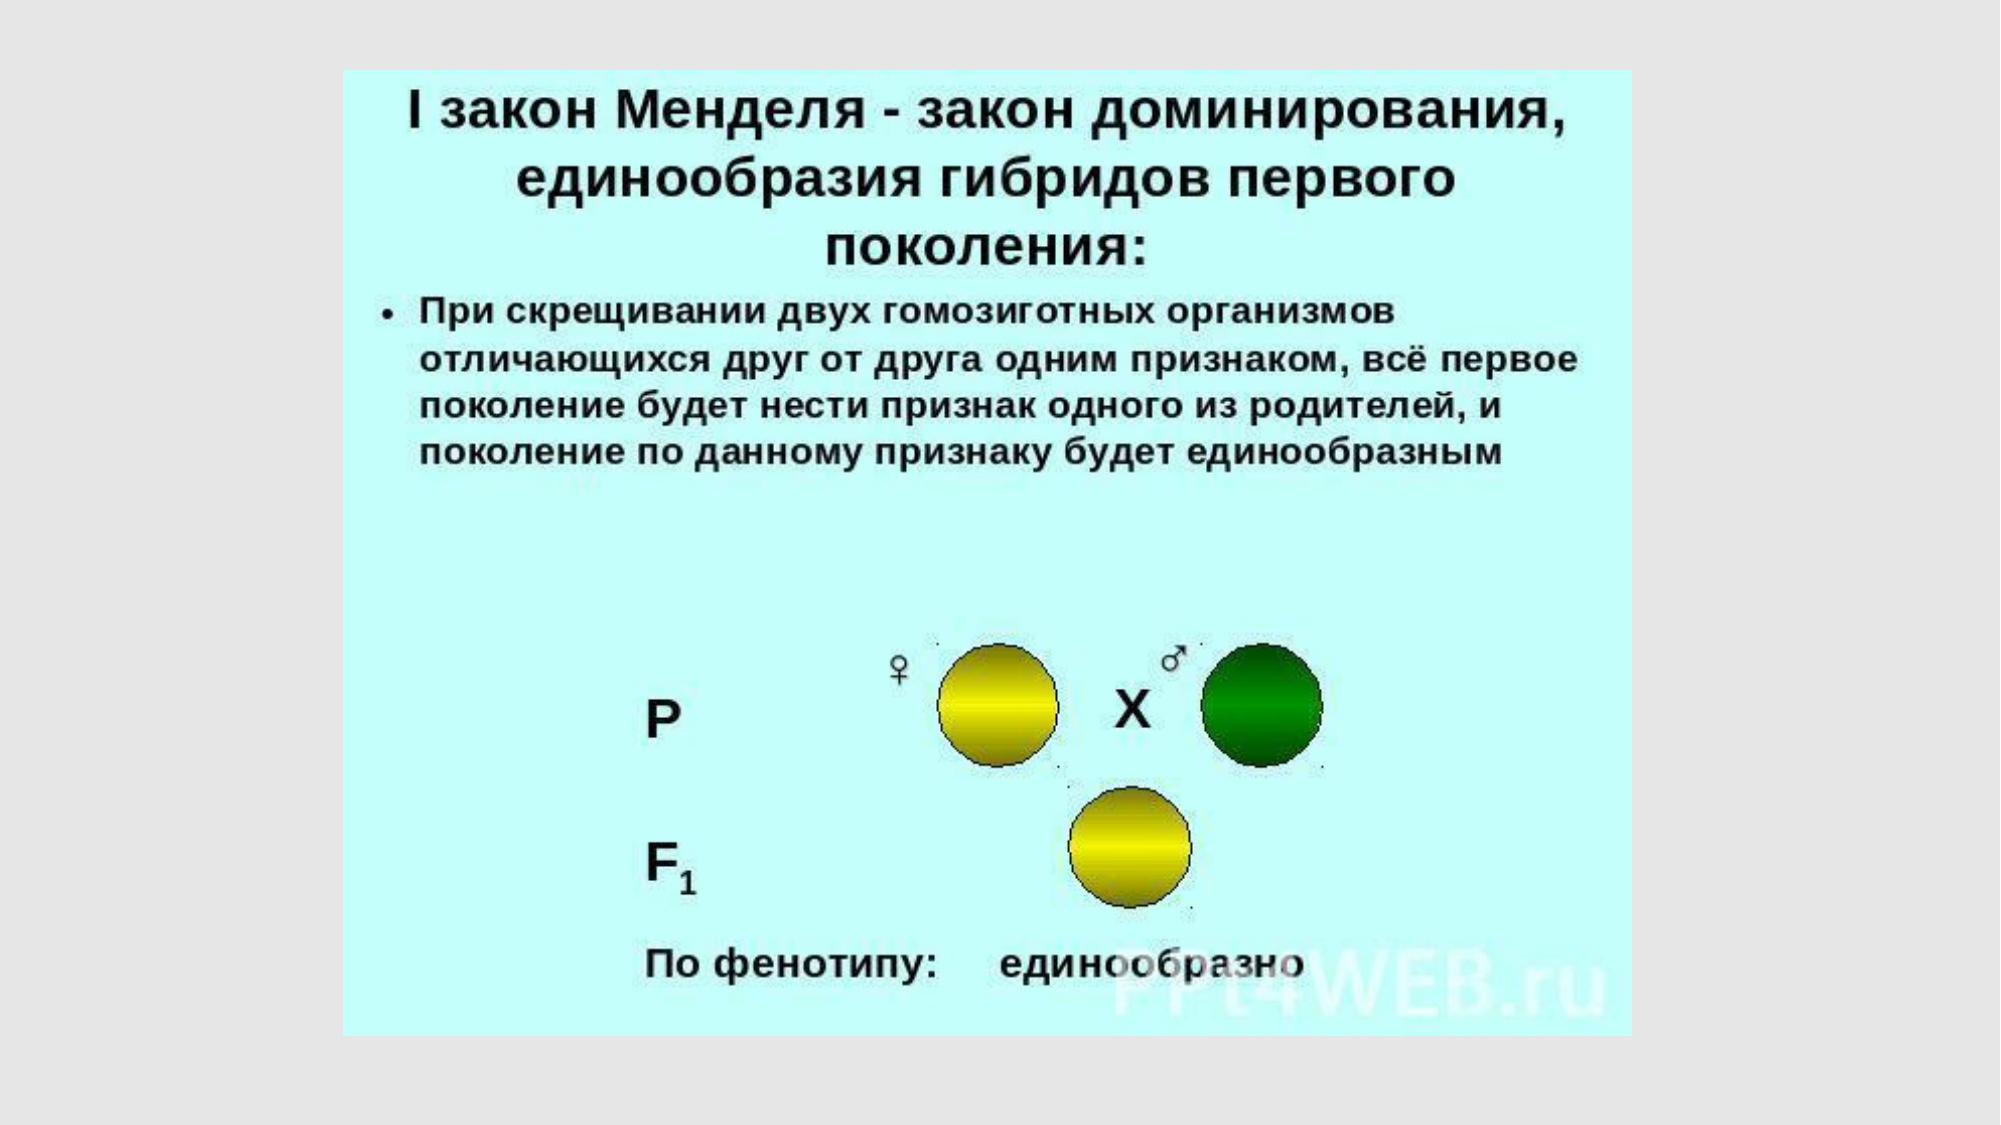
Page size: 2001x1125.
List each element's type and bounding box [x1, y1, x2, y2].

picture [343, 70, 1632, 1036]
